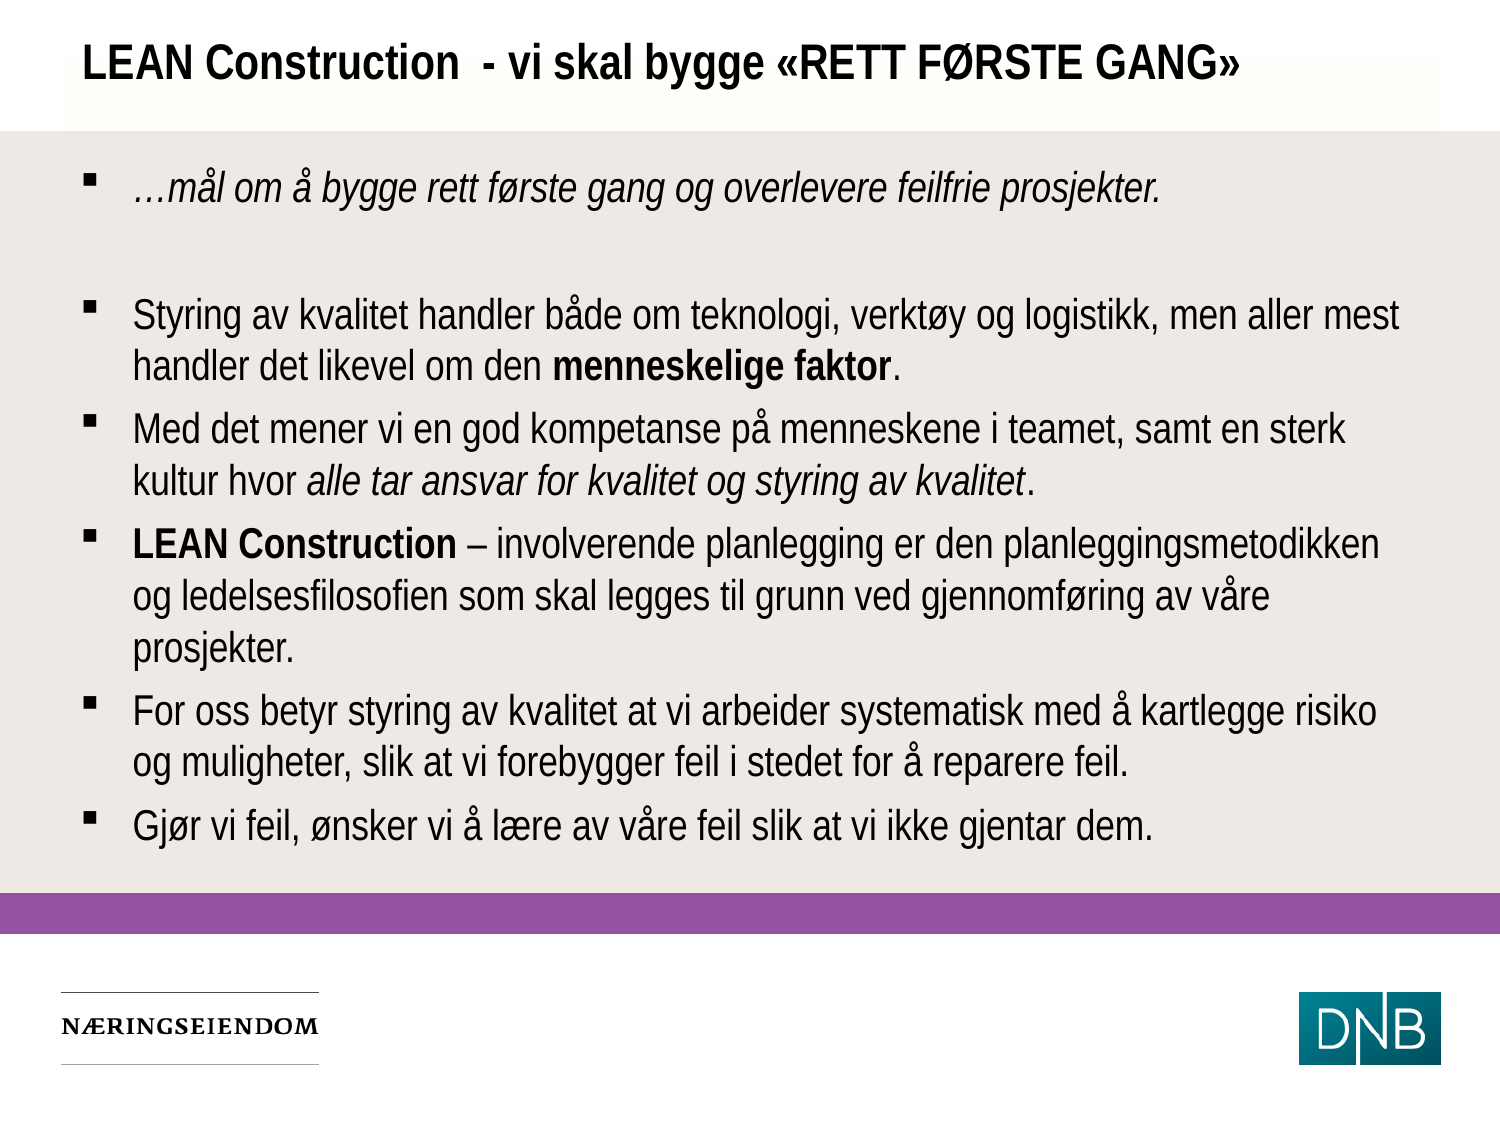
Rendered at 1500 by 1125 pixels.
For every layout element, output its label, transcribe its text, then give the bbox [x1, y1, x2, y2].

title LEAN Construction - vi skal bygge «RETT FØRSTE GANG» [64, 0, 1438, 119]
list …mål om å bygge rett første gang og overlevere feilfrie prosjekter. Styring av kvalitet handler både om teknologi, verktøy og logistikk, men aller mest handler det likevel om den menneskelige faktor. Med det mener vi en god kompetanse på menneskene i teamet, samt en sterk kultur hvor alle tar ansvar for kvalitet og styring av kvalitet. LEAN Construction – involverende planlegging er den planleggingsmetodikken og ledelsesfilosofien som skal legges til grunn ved gjennomføring av våre prosjekter. For oss betyr styring av kvalitet at vi arbeider systematisk med å kartlegge risiko og muligheter, slik at vi forebygger feil i stedet for å reparere feil. Gjør vi feil, ønsker vi å lære av våre feil slik at vi ikke gjentar dem. [64, 152, 1438, 861]
picture [0, 0, 1500, 1125]
